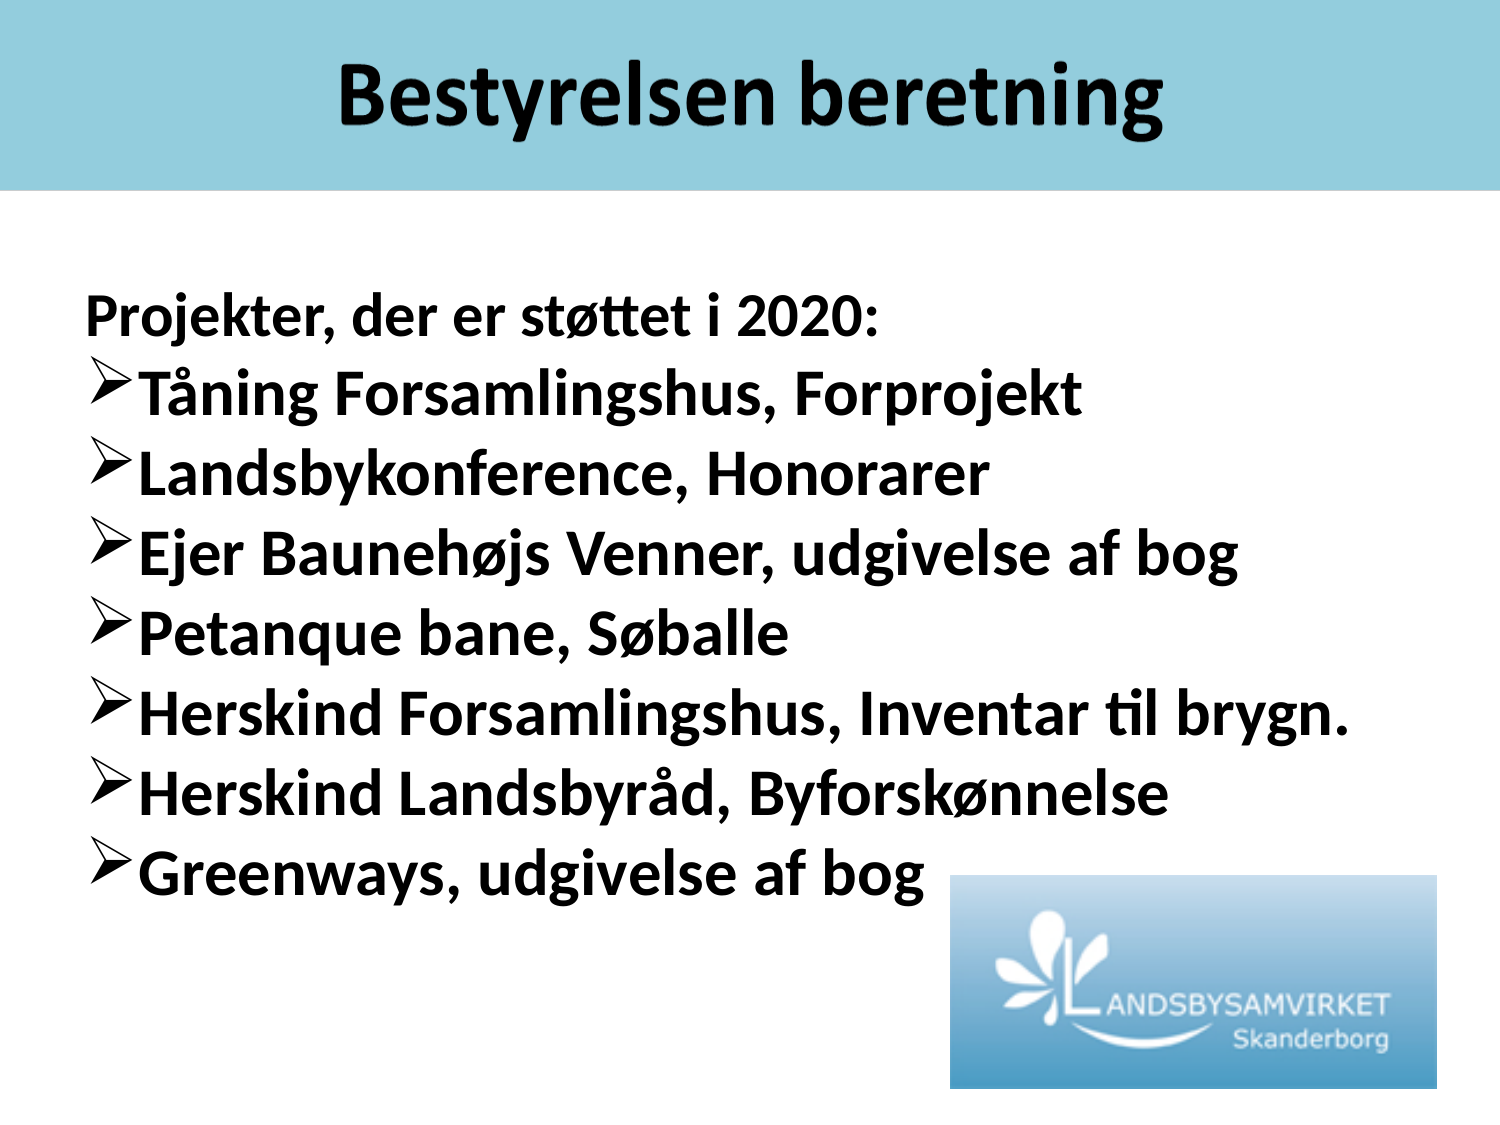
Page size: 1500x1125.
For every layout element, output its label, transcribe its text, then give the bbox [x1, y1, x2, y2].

picture [0, 0, 1500, 209]
text_box Projekter, der er støttet i 2020: Tåning Forsamlingshus, Forprojekt Landsbykonference, Honorarer Ejer Baunehøjs Venner, udgivelse af bog Petanque bane, Søballe Herskind Forsamlingshus, Inventar til brygn. Herskind Landsbyråd, Byforskønnelse Greenways, udgivelse af bog [70, 266, 1430, 996]
picture [950, 875, 1437, 1089]
